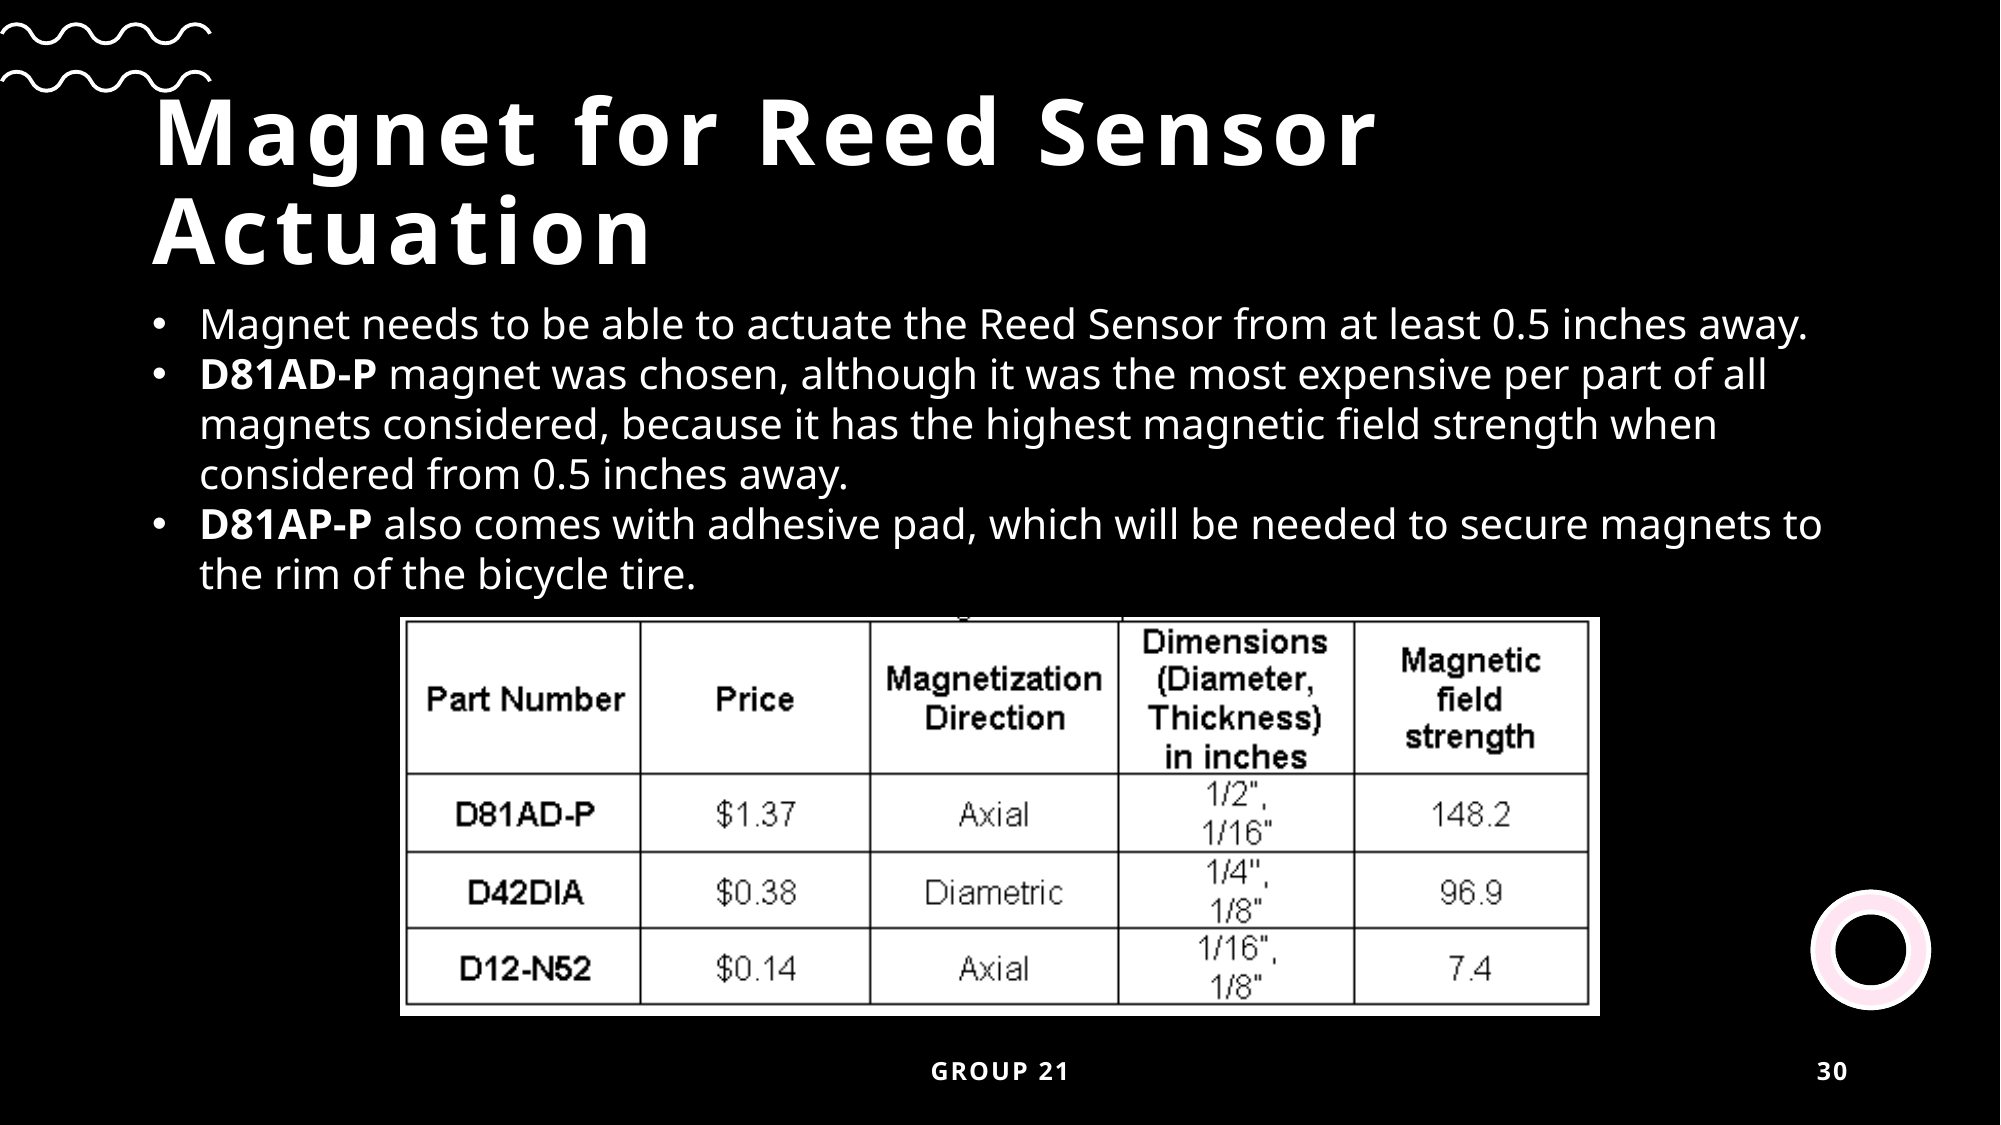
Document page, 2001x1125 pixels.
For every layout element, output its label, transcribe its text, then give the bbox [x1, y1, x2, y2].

picture [400, 617, 1600, 1016]
footer Group 21 [662, 1042, 1338, 1103]
slide_number 30 [1412, 1042, 1863, 1103]
title Magnet for Reed Sensor Actuation [137, 92, 1863, 278]
text_box Magnet needs to be able to actuate the Reed Sensor from at least 0.5 inches away. D81AD-P magnet was chosen, although it was the most expensive per part of all magnets considered, because it has the highest magnetic field strength when considered from 0.5 inches away. D81AP-P also comes with adhesive pad, which will be needed to secure magnets to the rim of the bicycle tire. [137, 290, 1863, 606]
